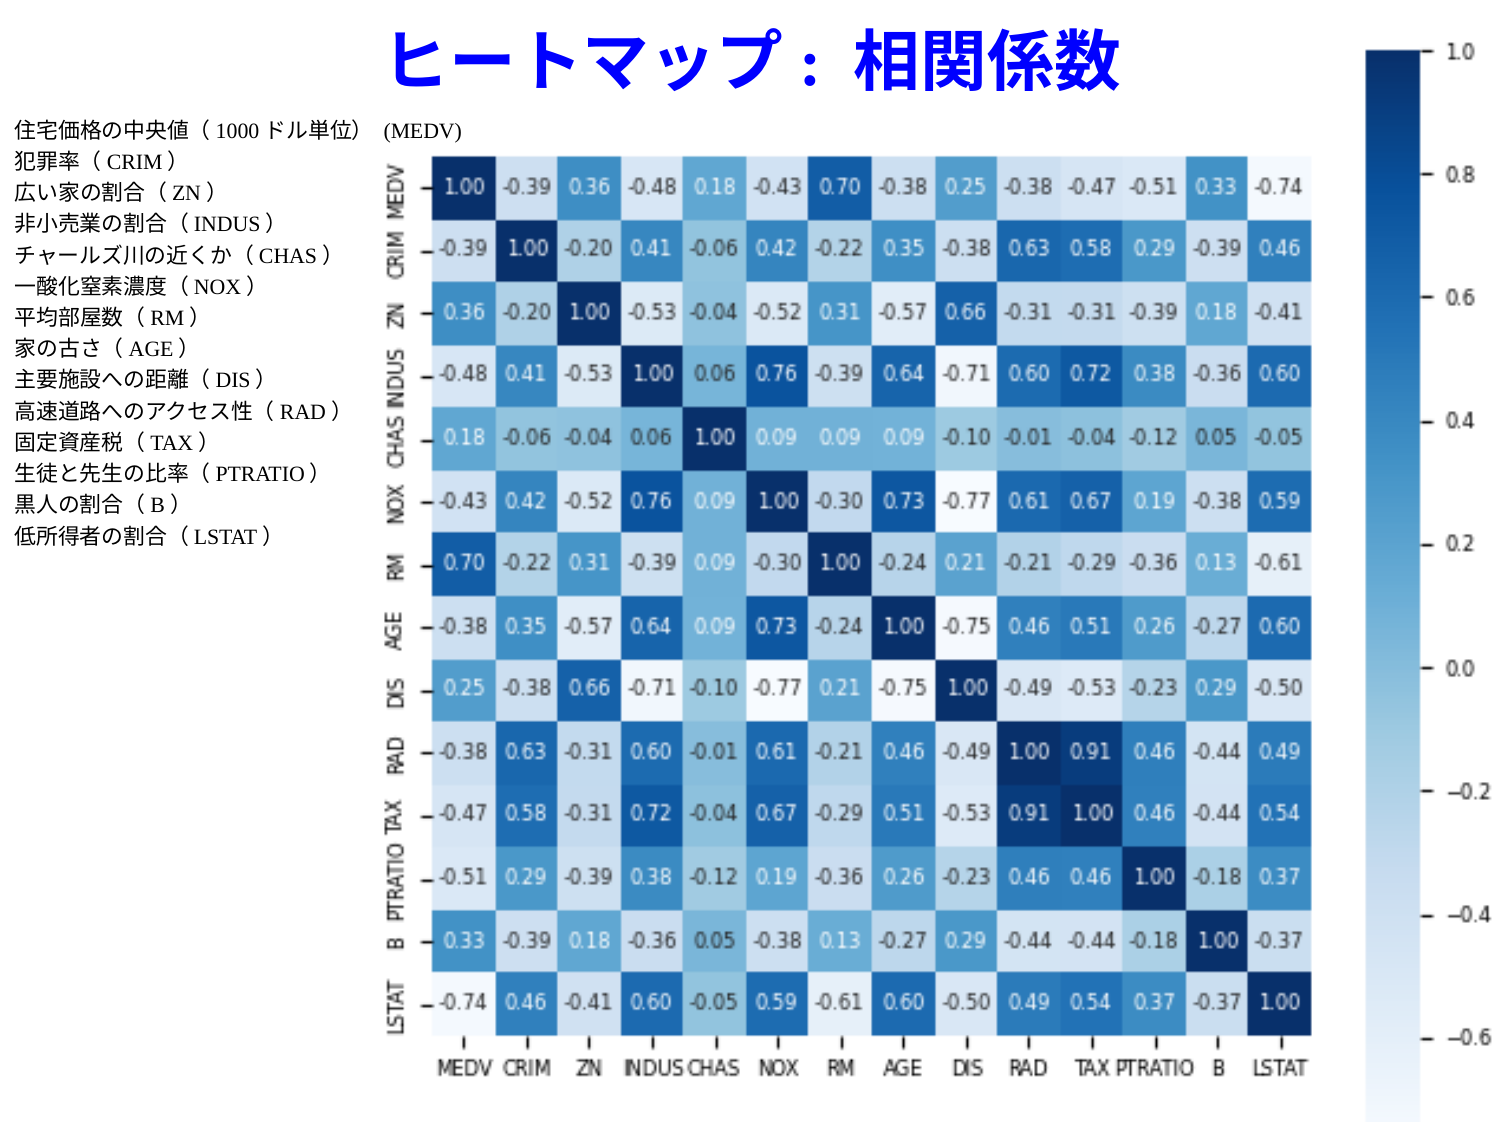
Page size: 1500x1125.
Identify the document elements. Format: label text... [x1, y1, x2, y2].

text_box ヒートマップ: 相関係数 [1, 0, 1500, 103]
picture [361, 20, 1500, 1122]
text_box 住宅価格の中央値（1000ドル単位） (MEDV) 犯罪率（CRIM） 広い家の割合（ZN） 非小売業の割合（INDUS） チャールズ川の近くか（CHAS） 一酸化窒素濃度（NOX） 平均部屋数（RM） 家の古さ（AGE） 主要施設への距離（DIS） 高速道路へのアクセス性（RAD） 固定資産税（TAX） 生徒と先生の比率（PTRATIO） 黒人の割合（B） 低所得者の割合（LSTAT） [0, 103, 356, 1066]
